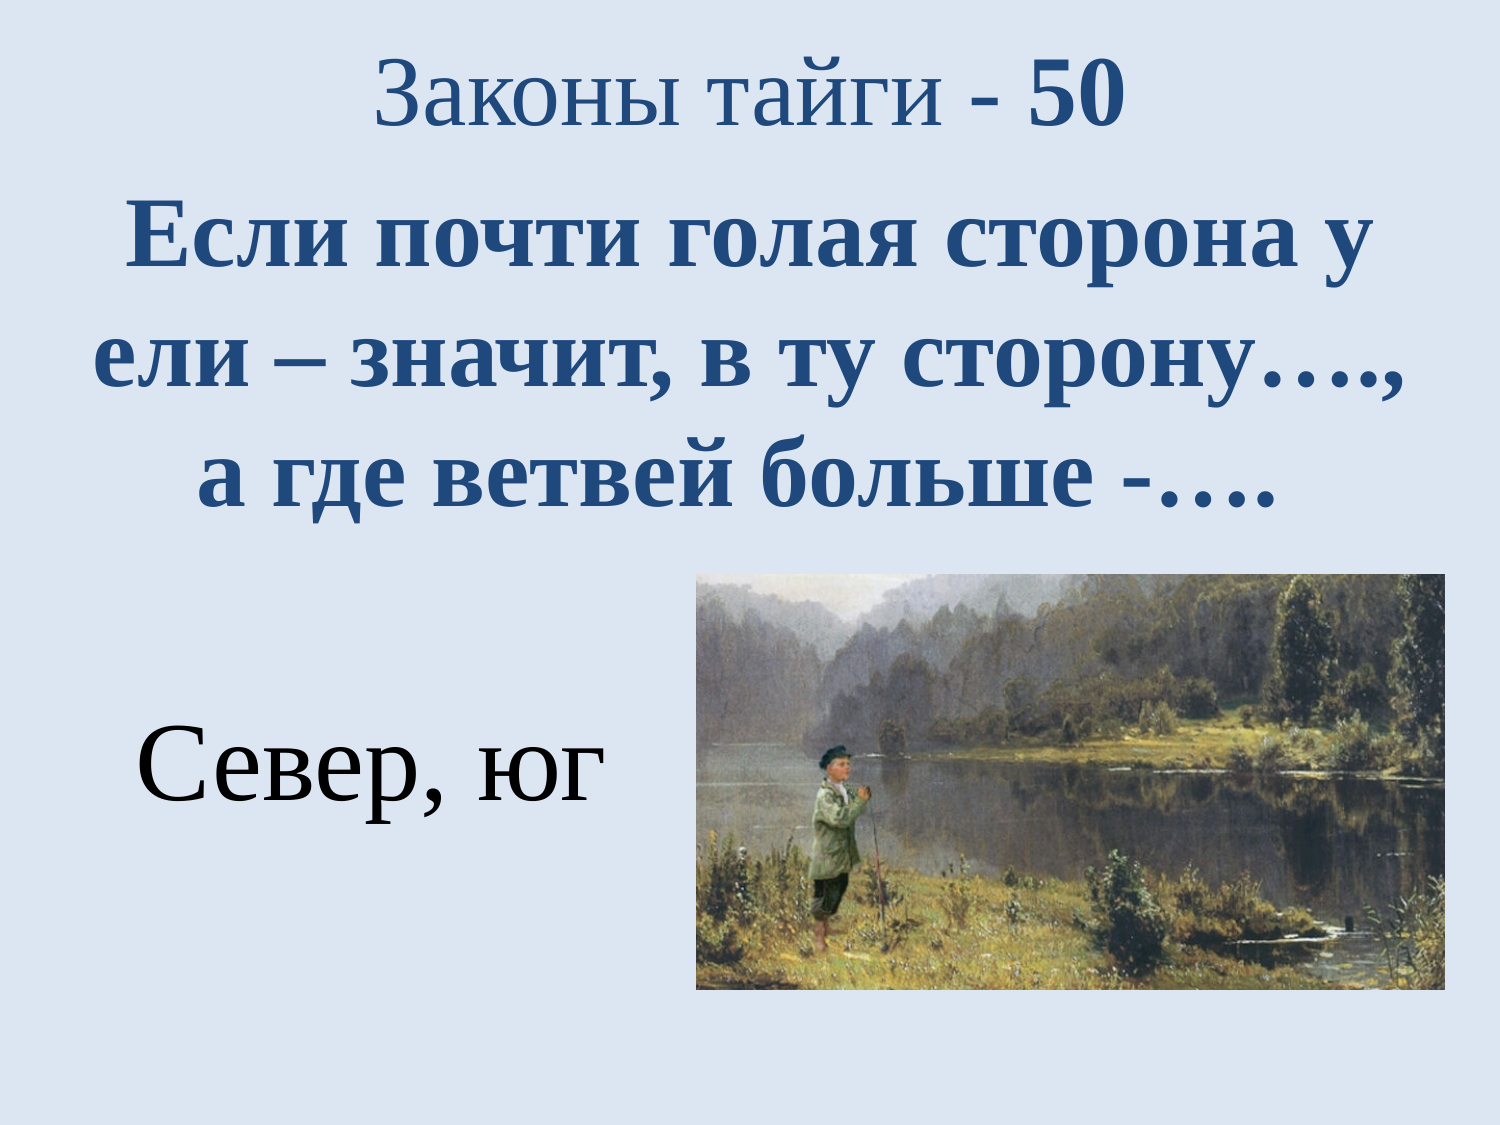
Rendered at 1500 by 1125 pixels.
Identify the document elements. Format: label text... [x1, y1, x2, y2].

text_box Законы тайги - 50 Если почти голая сторона у ели – значит, в ту сторону…., а где ветвей больше -…. [41, 0, 1459, 534]
text_box Север, юг [46, 680, 691, 831]
picture [696, 573, 1445, 990]
